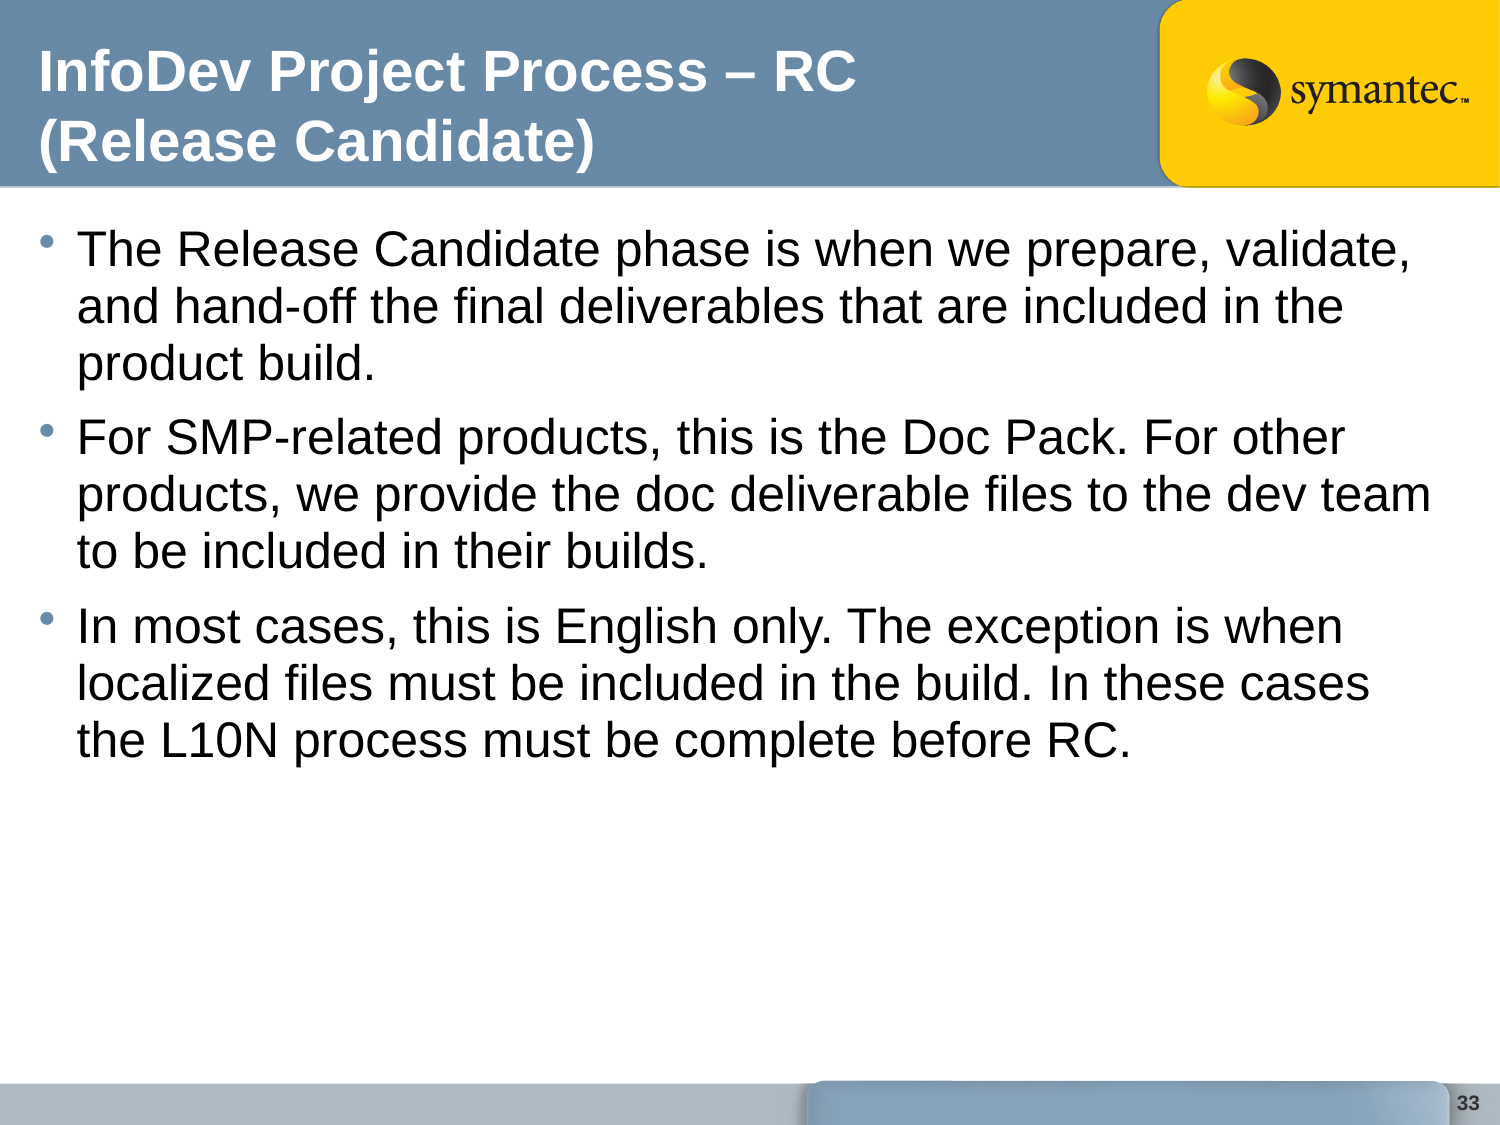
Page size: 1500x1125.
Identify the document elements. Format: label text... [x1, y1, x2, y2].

list The Release Candidate phase is when we prepare, validate, and hand-off the final deliverables that are included in the product build. For SMP-related products, this is the Doc Pack. For other products, we provide the doc deliverable files to the dev team to be included in their builds. In most cases, this is English only. The exception is when localized files must be included in the build. In these cases the L10N process must be complete before RC. [23, 213, 1462, 1049]
slide_number 33 [1455, 1089, 1482, 1116]
picture [758, 1080, 1500, 1125]
title InfoDev Project Process – RC (Release Candidate) [23, 24, 1123, 182]
picture [0, 0, 1500, 188]
